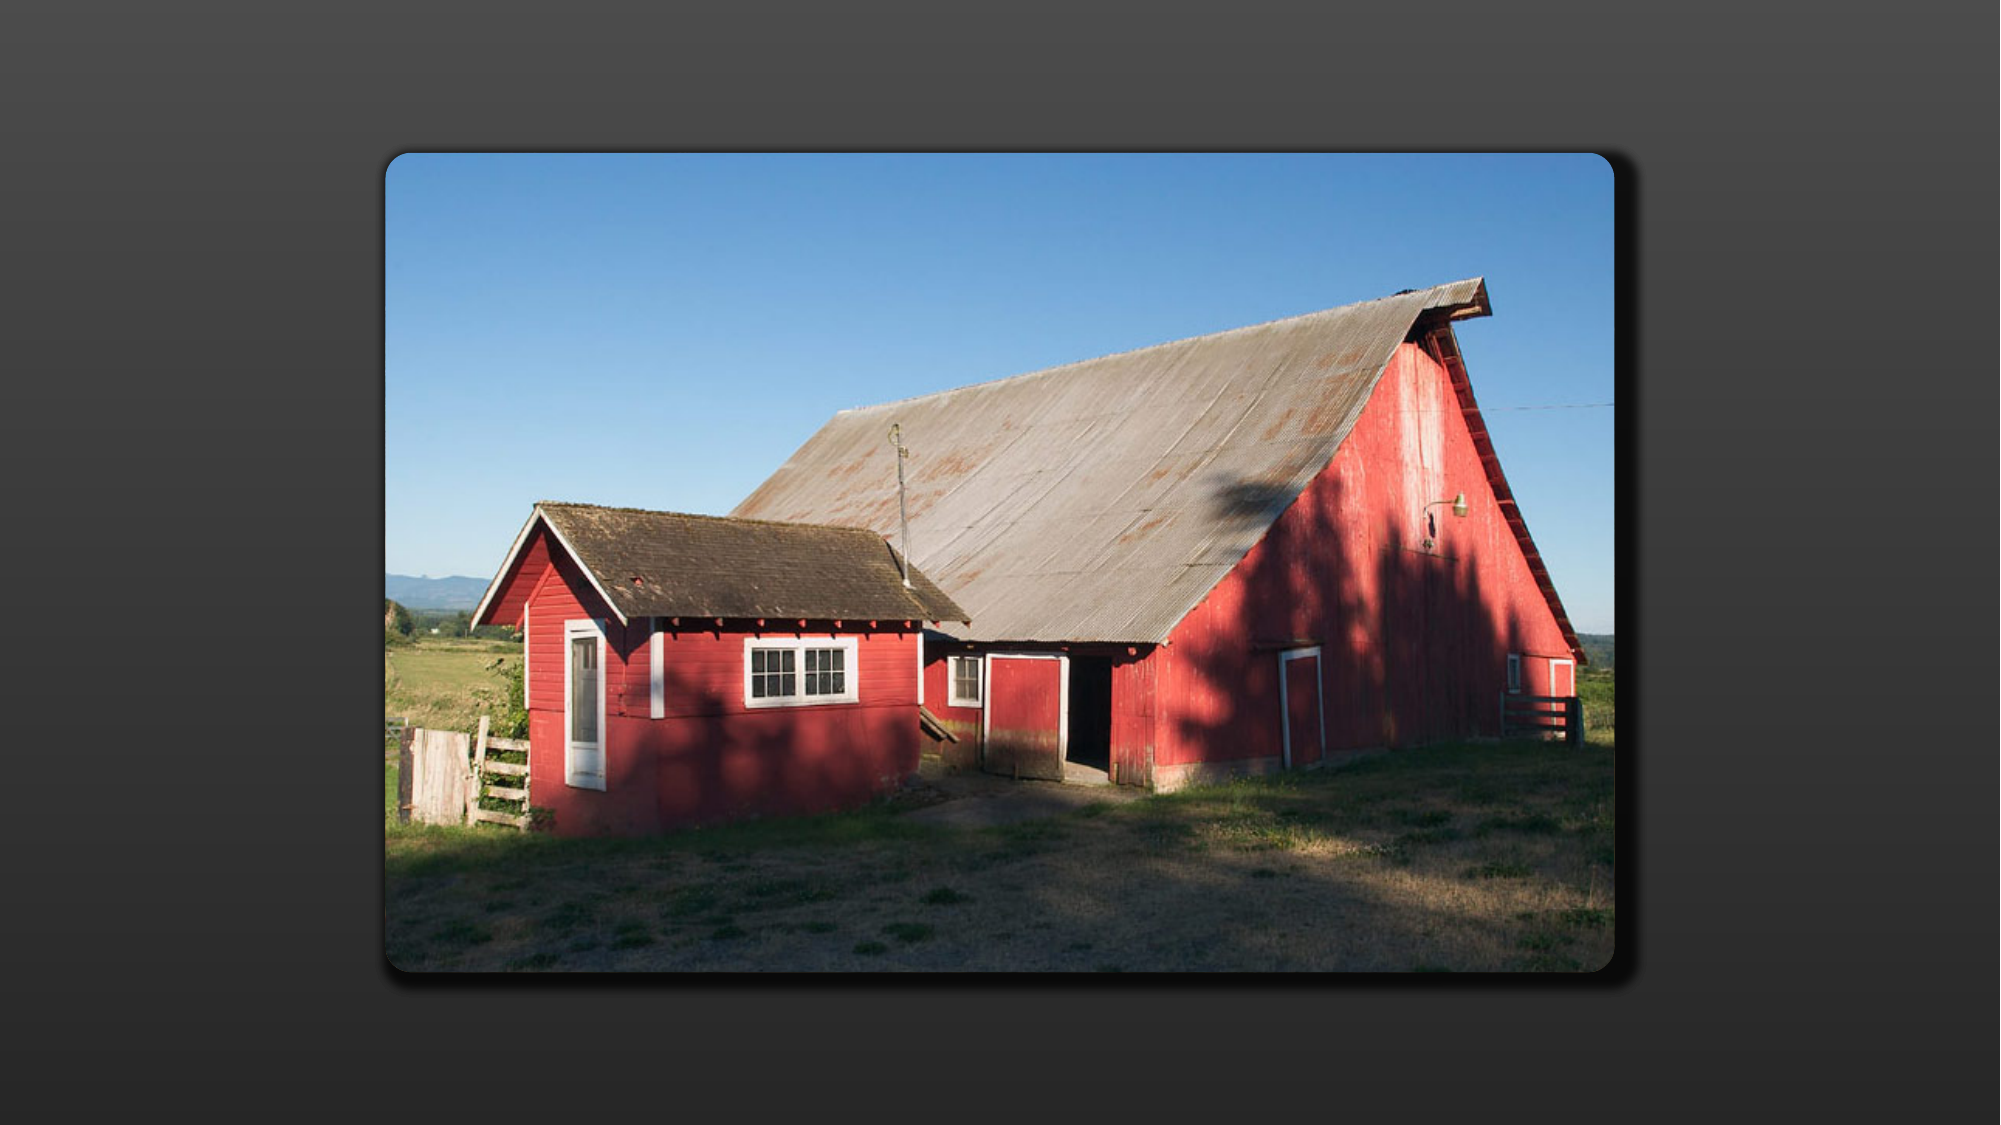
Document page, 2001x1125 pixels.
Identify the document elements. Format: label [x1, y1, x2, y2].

picture [385, 152, 1615, 973]
